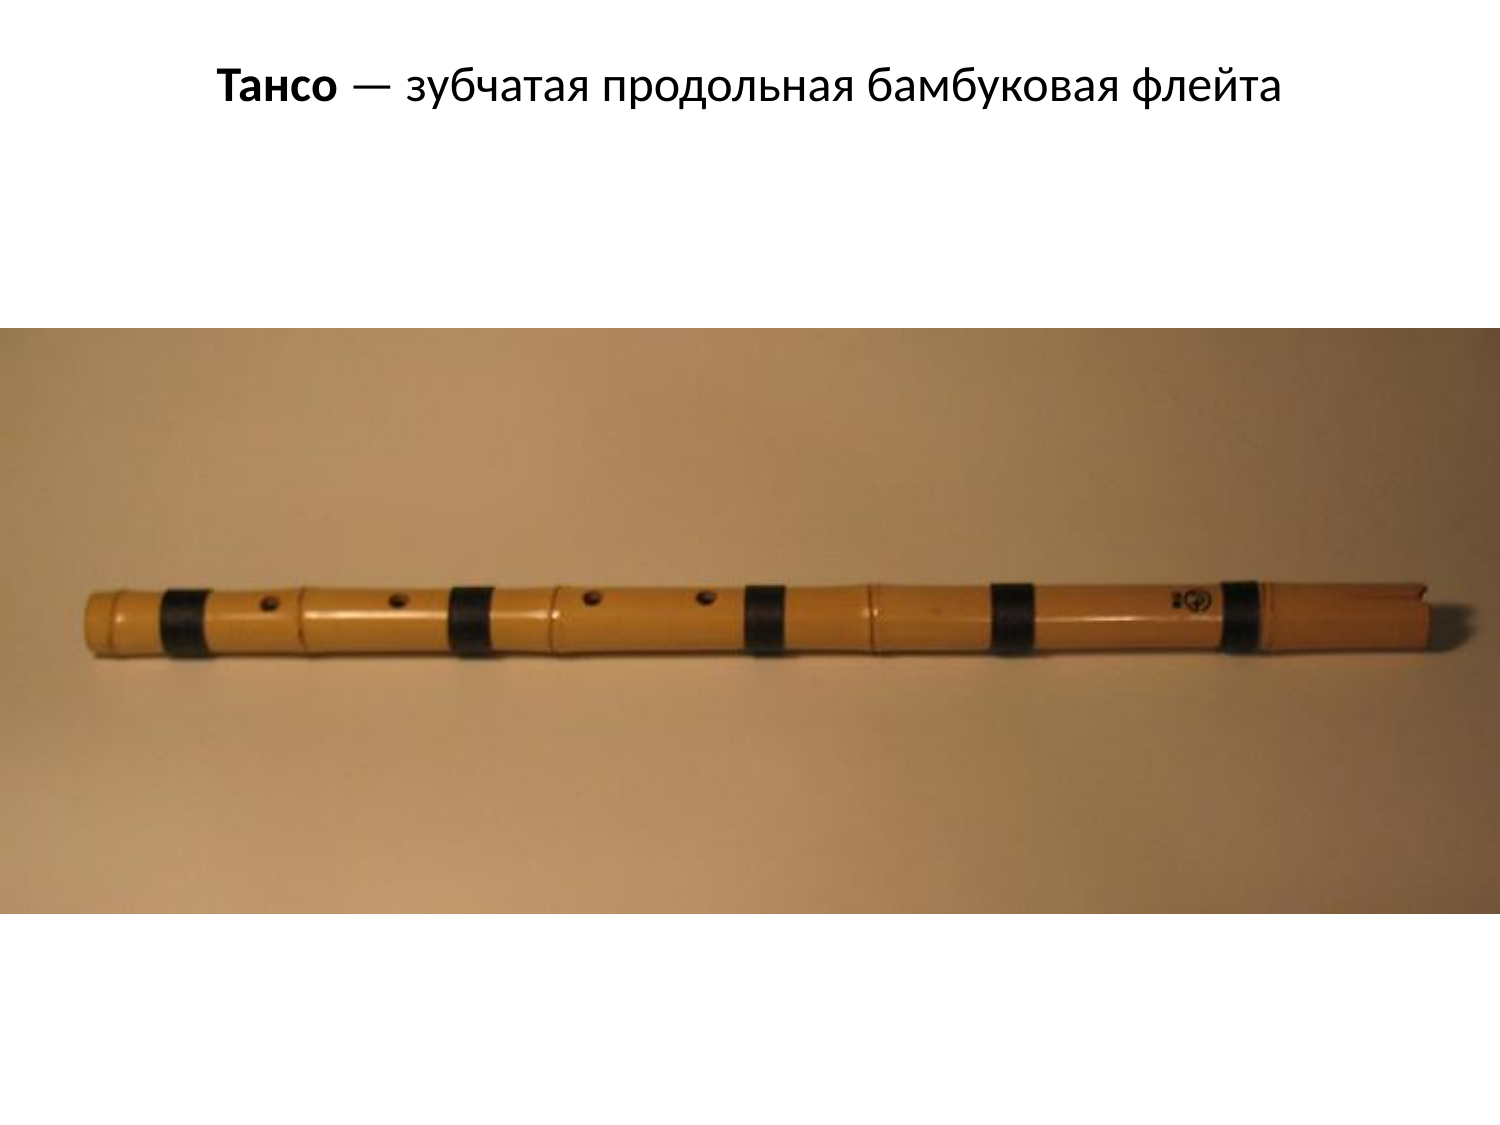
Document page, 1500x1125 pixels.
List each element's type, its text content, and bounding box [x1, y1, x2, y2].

title Тансо — зубчатая продольная бамбуковая флейта [75, 45, 1425, 118]
picture [0, 327, 1500, 915]
